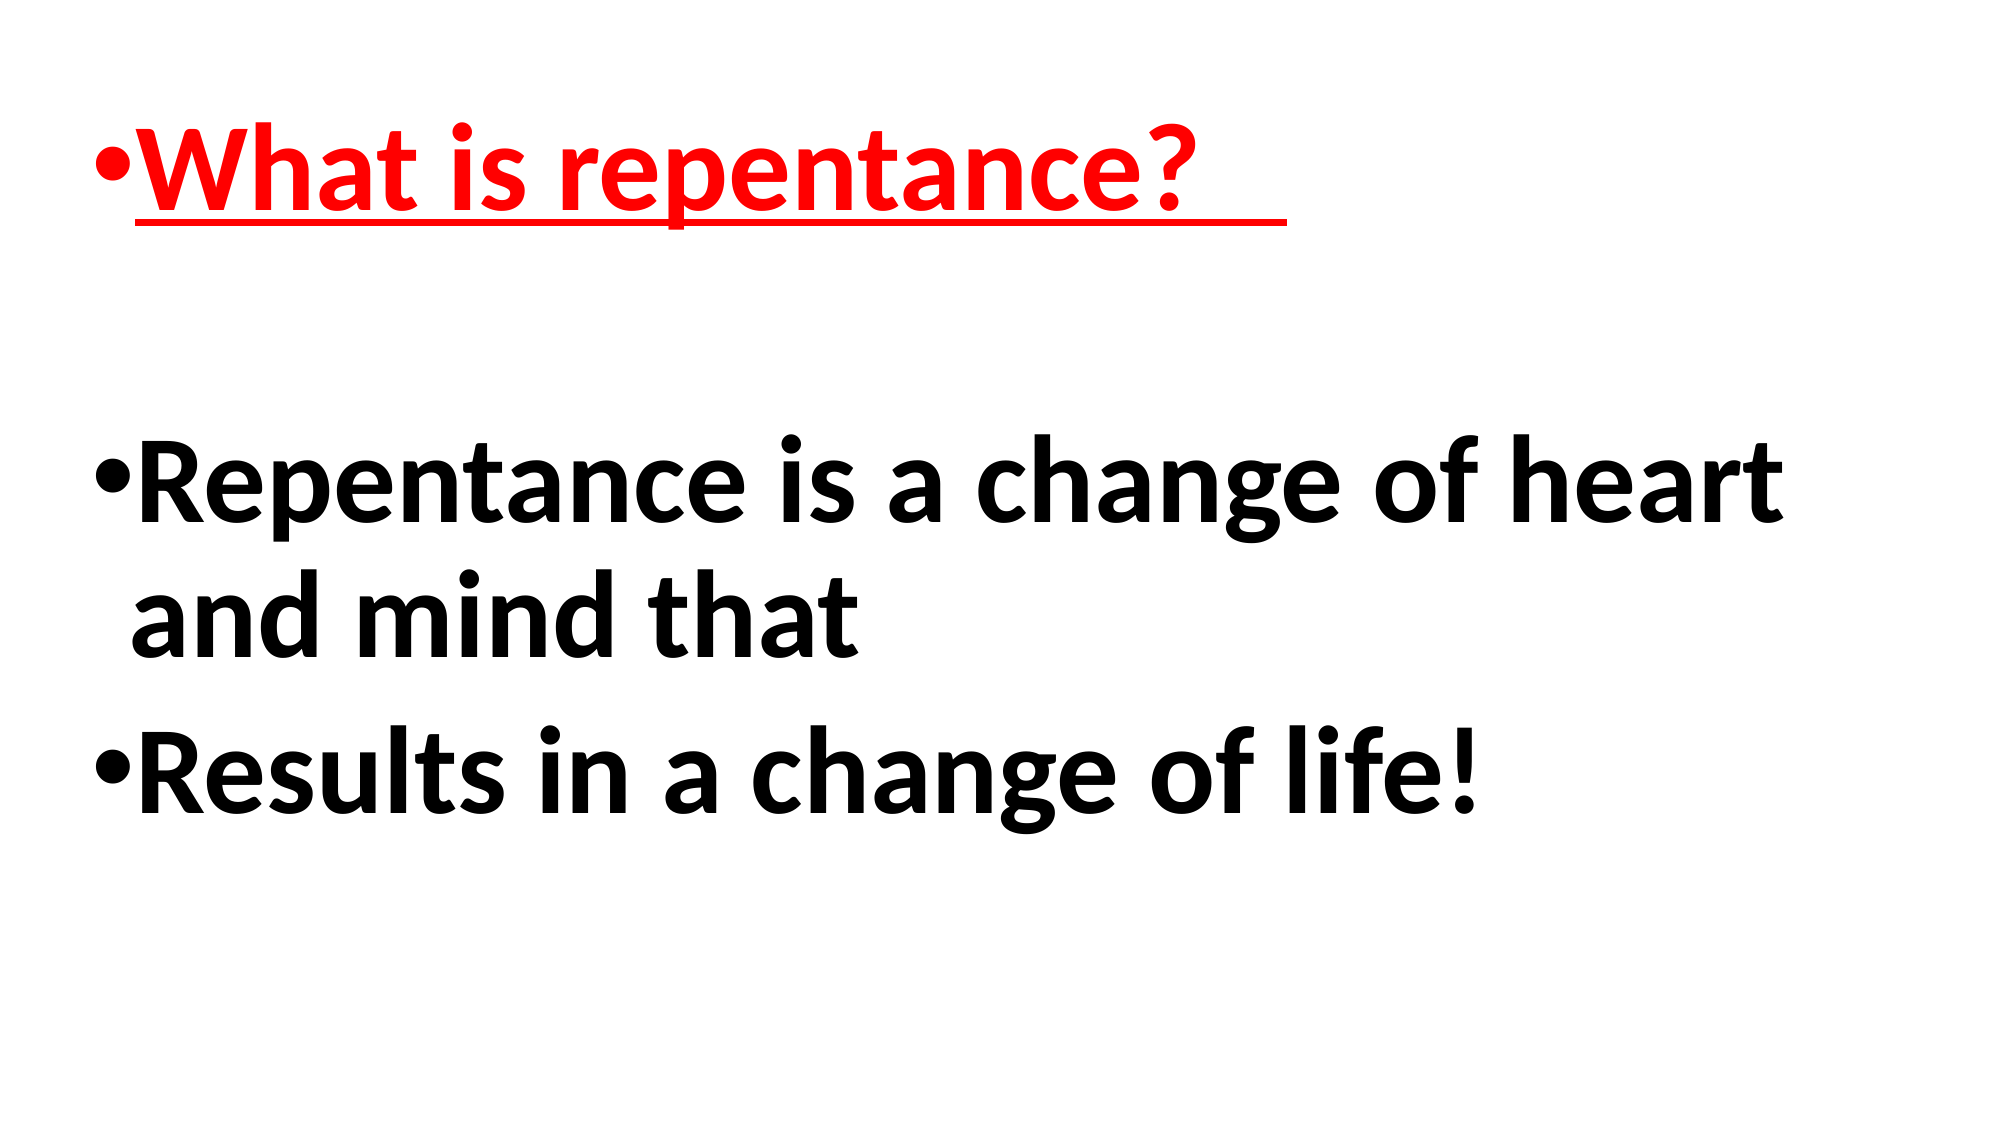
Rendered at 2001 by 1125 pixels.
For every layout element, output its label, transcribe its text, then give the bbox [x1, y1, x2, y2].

list What is repentance? Repentance is a change of heart and mind that Results in a change of life! [76, 95, 1955, 1090]
